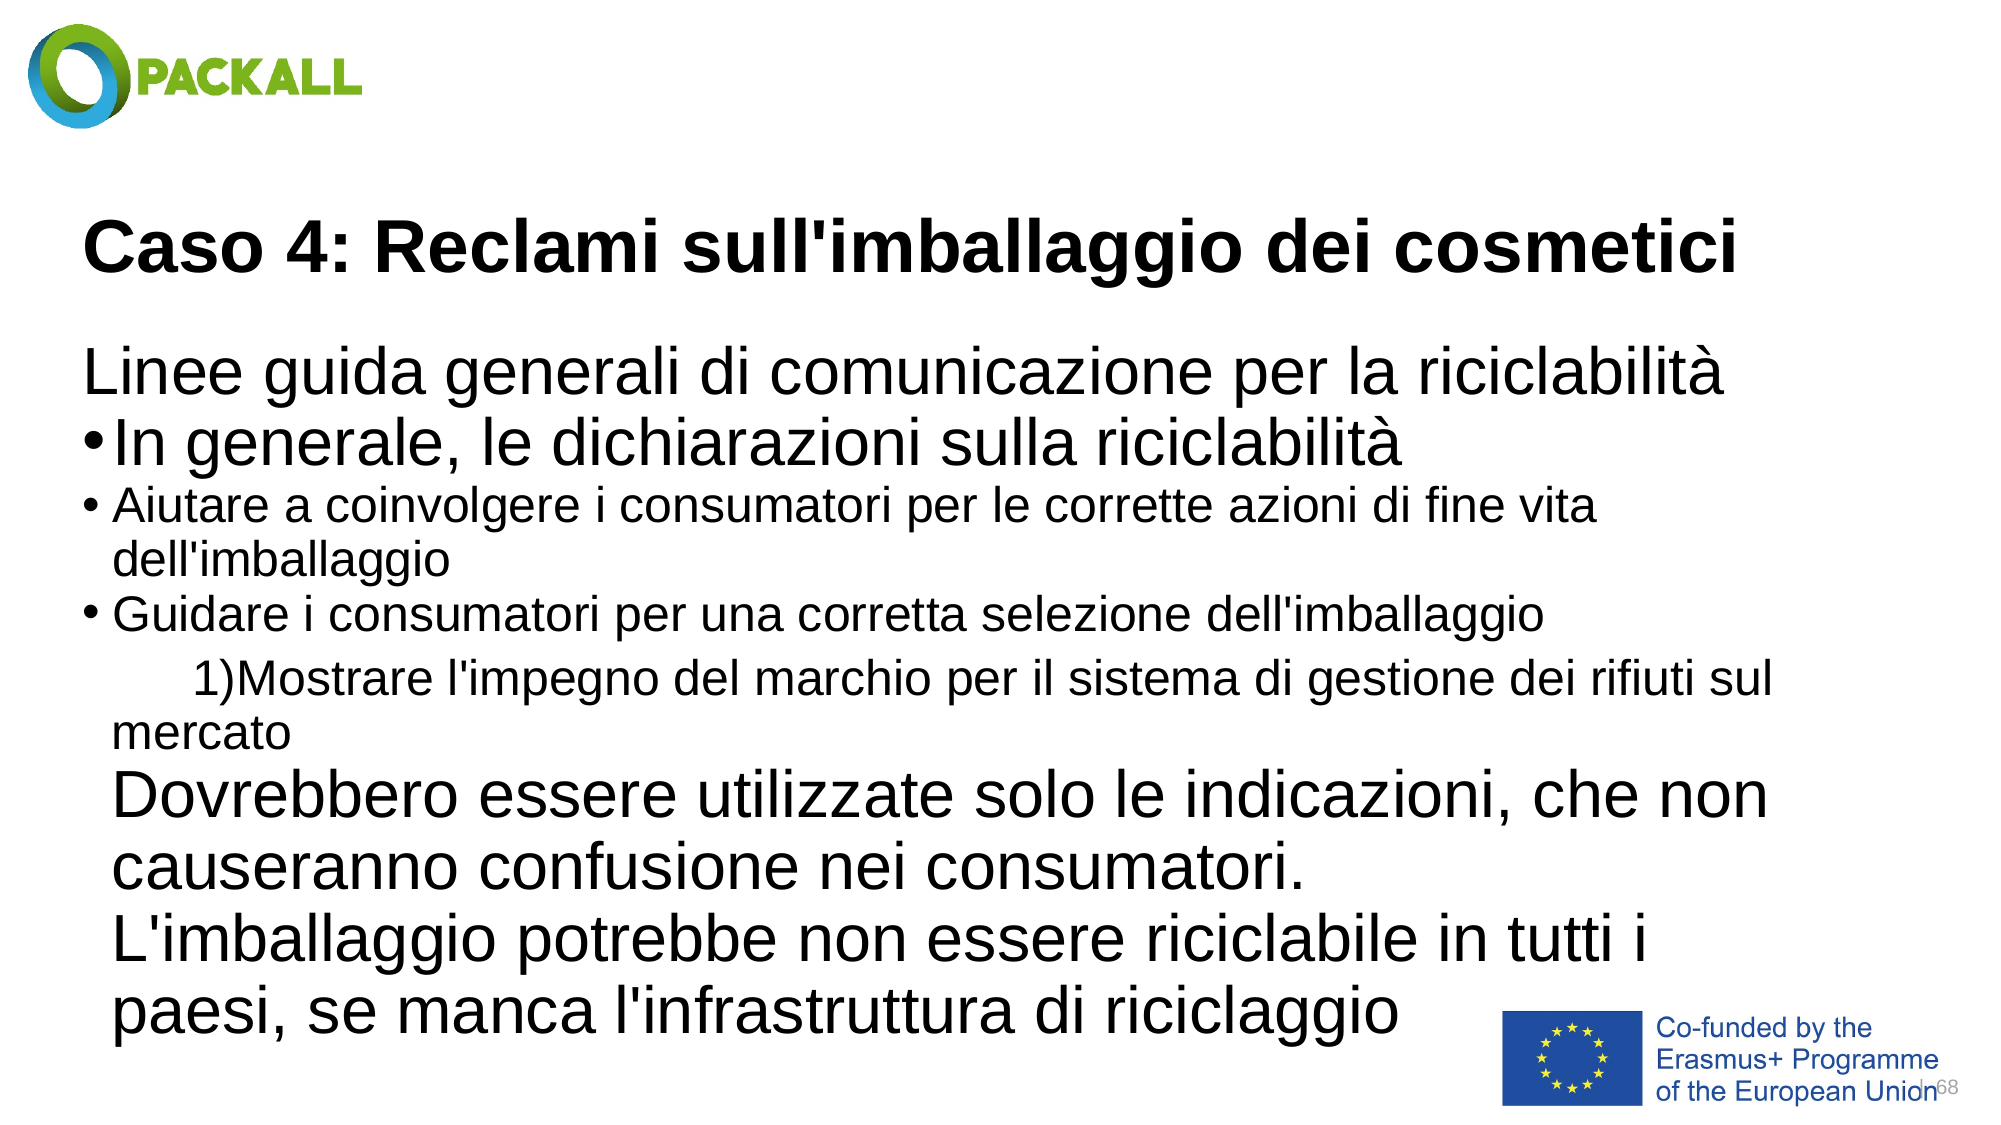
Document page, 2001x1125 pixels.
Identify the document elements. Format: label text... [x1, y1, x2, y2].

title Caso 4: Reclami sull'imballaggio dei cosmetici [67, 189, 1793, 296]
slide_number | 68 [1918, 1064, 1981, 1107]
picture [28, 24, 362, 130]
list Linee guida generali di comunicazione per la riciclabilità In generale, le dichiarazioni sulla riciclabilità Aiutare a coinvolgere i consumatori per le corrette azioni di fine vita dell'imballaggio Guidare i consumatori per una corretta selezione dell'imballaggio Mostrare l'impegno del marchio per il sistema di gestione dei rifiuti sul mercato Dovrebbero essere utilizzate solo le indicazioni, che non causeranno confusione nei consumatori. L'imballaggio potrebbe non essere riciclabile in tutti i paesi, se manca l'infrastruttura di riciclaggio [67, 320, 1793, 1065]
picture [1479, 991, 2000, 1123]
